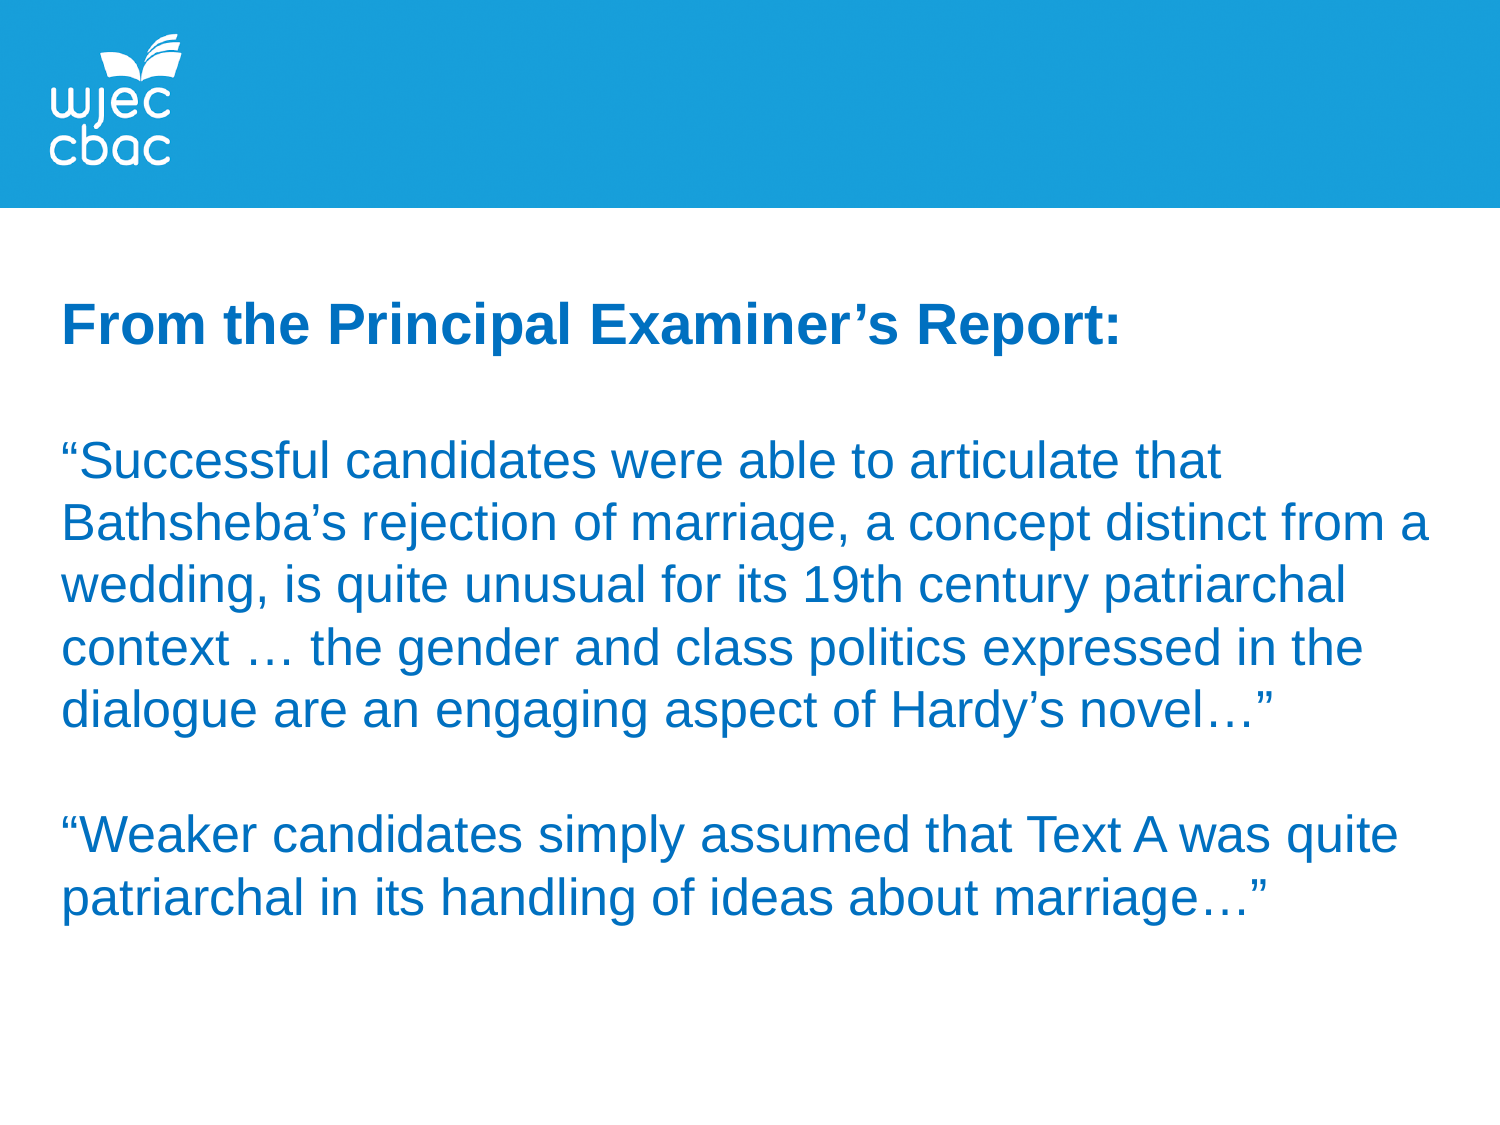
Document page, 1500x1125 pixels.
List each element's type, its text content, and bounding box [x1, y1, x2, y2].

text_box From the Principal Examiner’s Report: “Successful candidates were able to articulate that Bathsheba’s rejection of marriage, a concept distinct from a wedding, is quite unusual for its 19th century patriarchal context … the gender and class politics expressed in the dialogue are an engaging aspect of Hardy’s novel…” “Weaker candidates simply assumed that Text A was quite patriarchal in its handling of ideas about marriage…” [46, 271, 1454, 1020]
picture [0, 0, 1500, 208]
